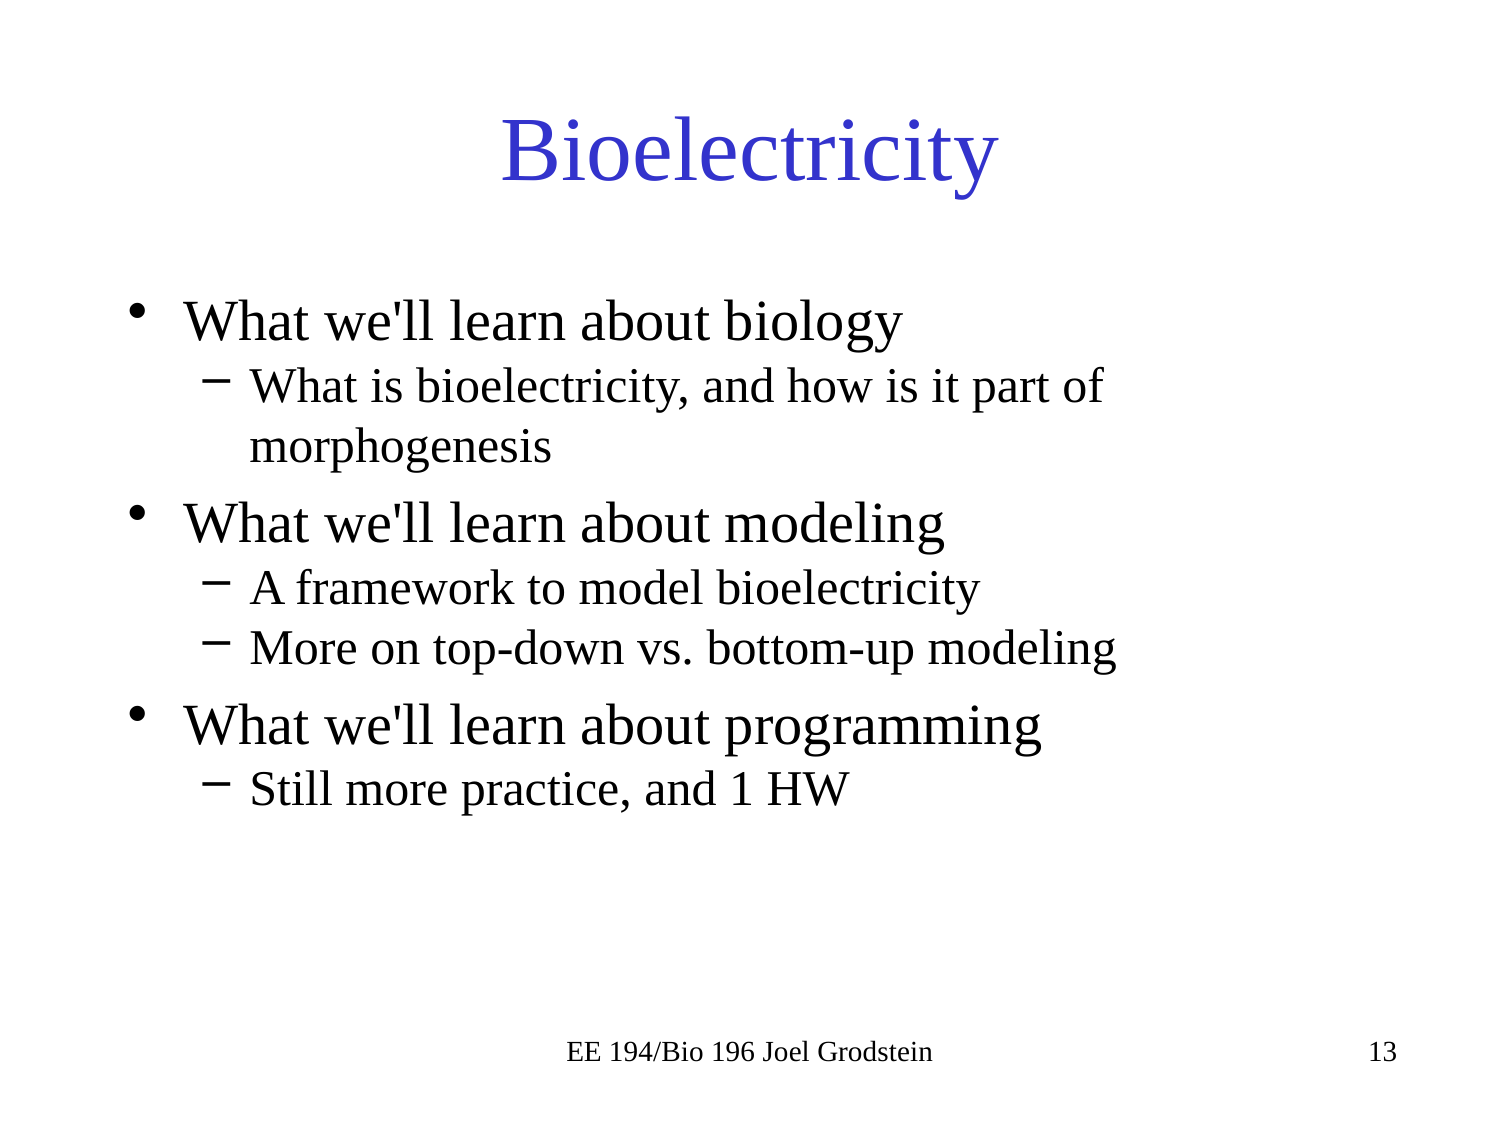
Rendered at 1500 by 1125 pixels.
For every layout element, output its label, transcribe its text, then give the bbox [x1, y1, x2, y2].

list What we'll learn about biology What is bioelectricity, and how is it part of morphogenesis What we'll learn about modeling A framework to model bioelectricity More on top-down vs. bottom-up modeling What we'll learn about programming Still more practice, and 1 HW [112, 275, 1388, 1000]
footer EE 194/Bio 196 Joel Grodstein [512, 1024, 988, 1101]
title Bioelectricity [112, 50, 1388, 238]
